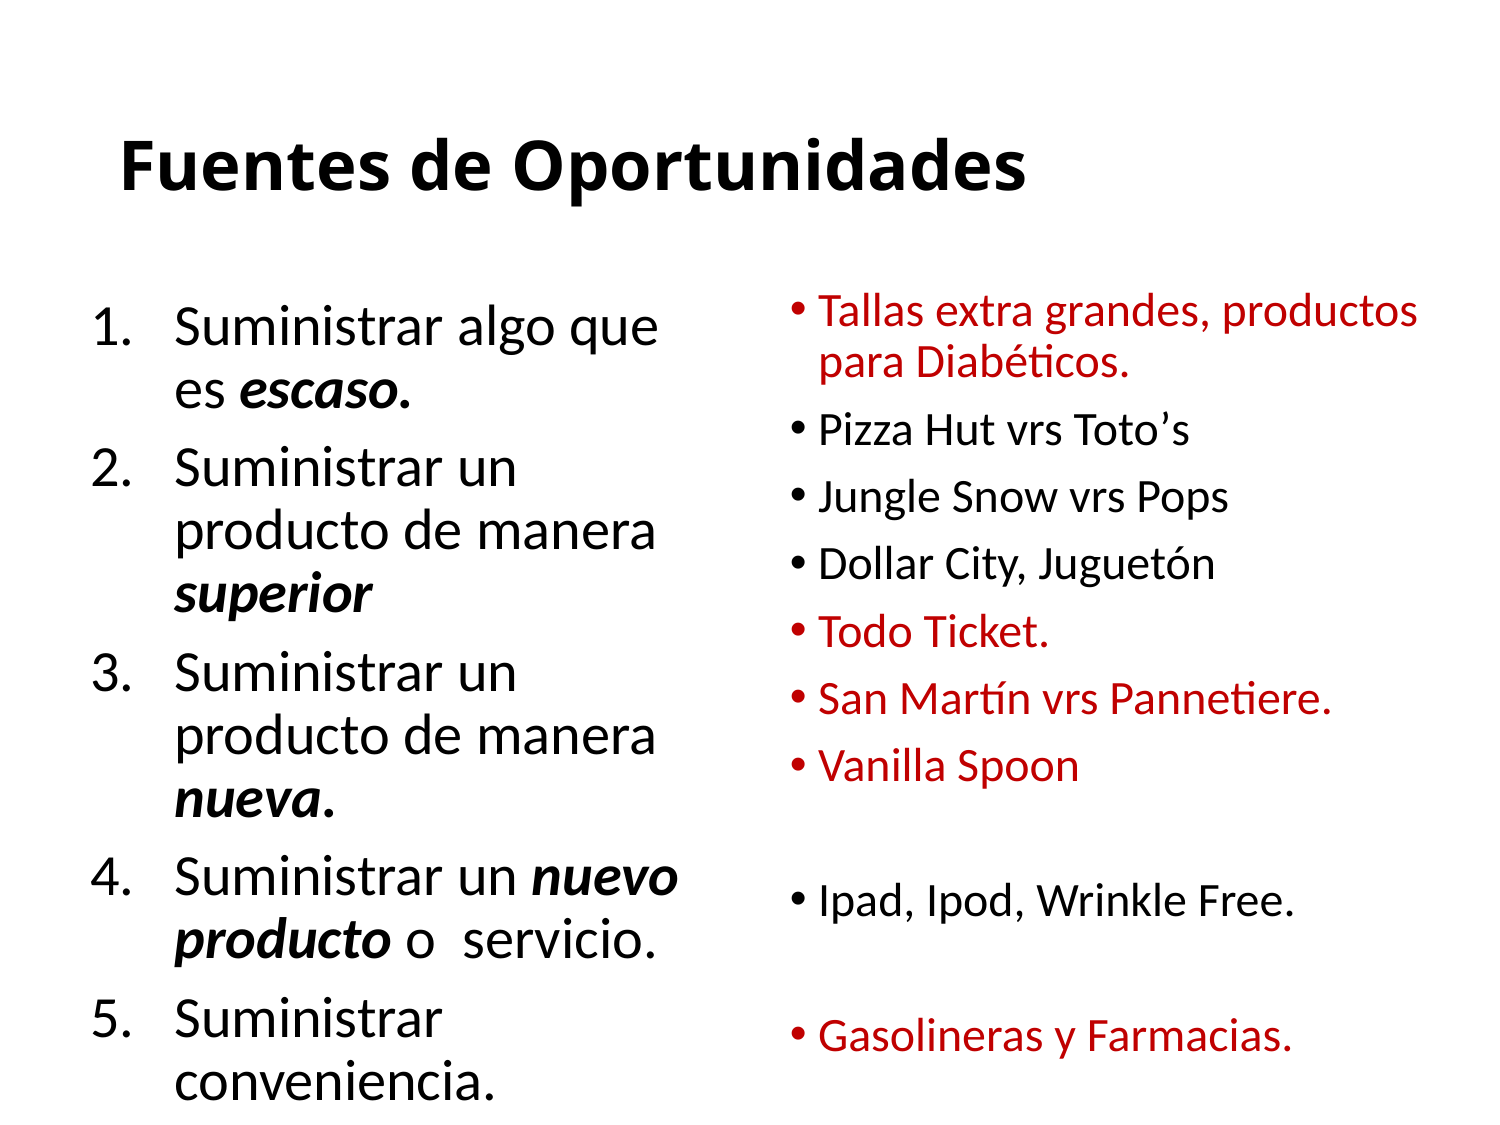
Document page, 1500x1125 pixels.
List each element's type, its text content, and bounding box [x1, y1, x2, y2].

list Tallas extra grandes, productos para Diabéticos. Pizza Hut vrs Toto’s Jungle Snow vrs Pops Dollar City, Juguetón Todo Ticket. San Martín vrs Pannetiere. Vanilla Spoon Ipad, Ipod, Wrinkle Free. Gasolineras y Farmacias. [774, 277, 1488, 1100]
title Fuentes de Oportunidades [103, 59, 1397, 278]
list Suministrar algo que es escaso. Suministrar un producto de manera superior Suministrar un producto de manera nueva. Suministrar un nuevo producto o servicio. Suministrar conveniencia. [75, 287, 738, 1038]
